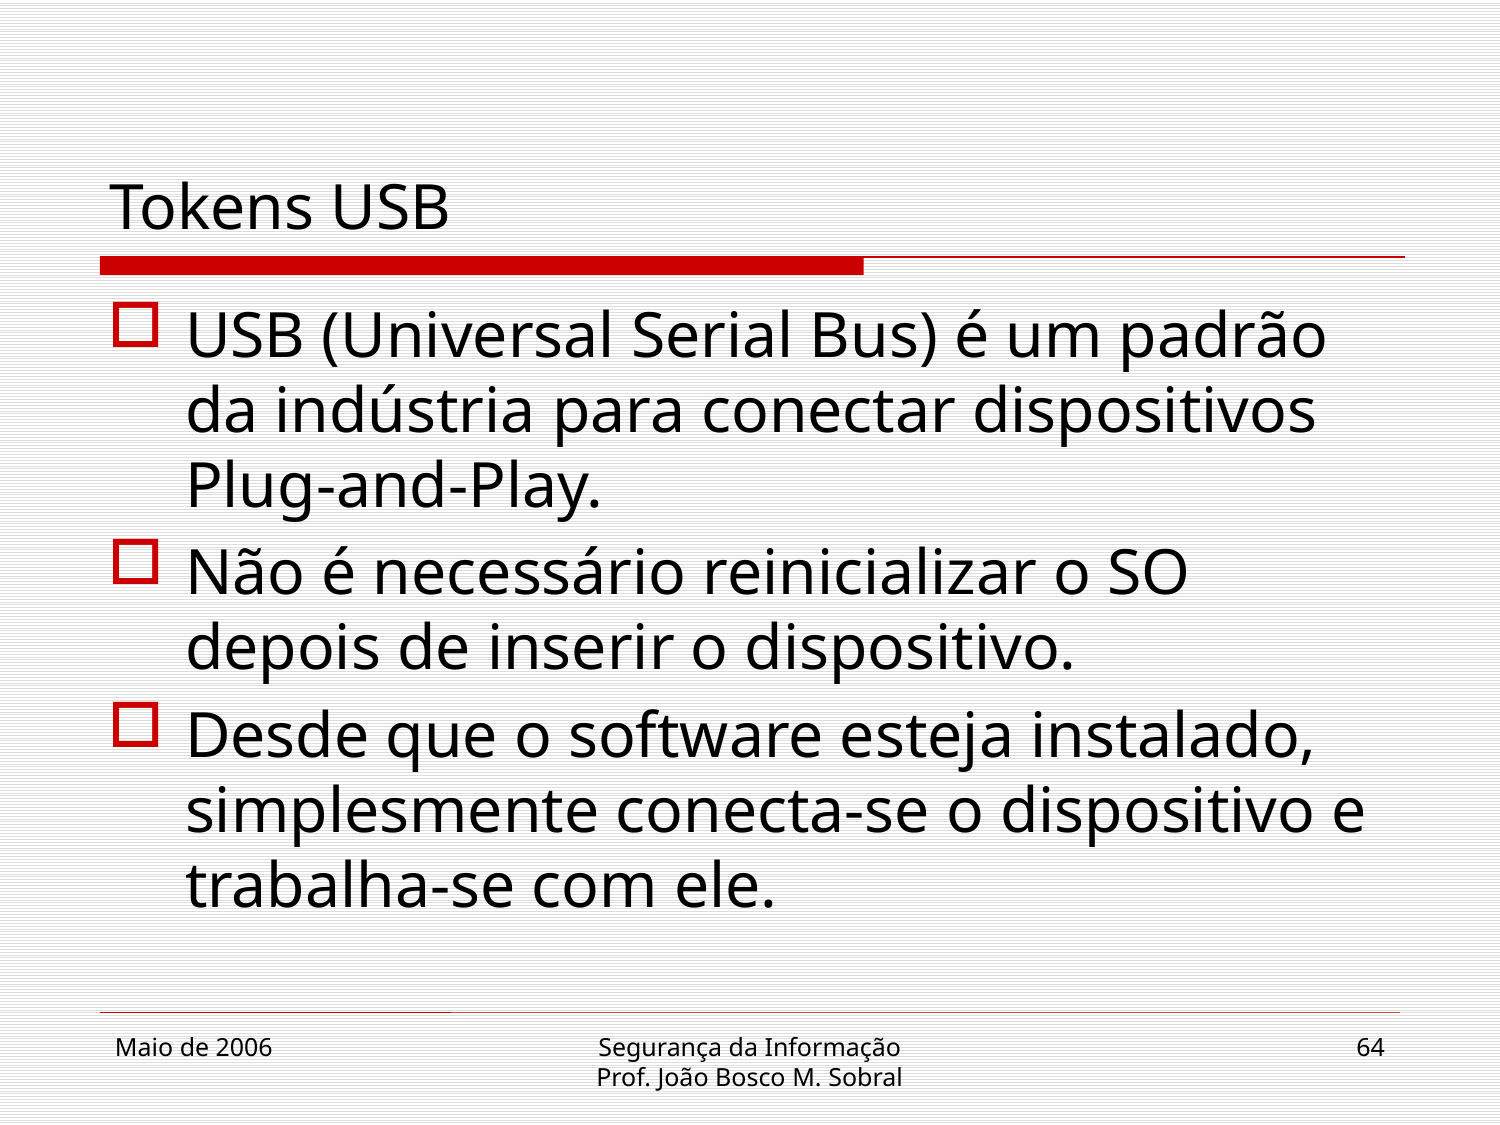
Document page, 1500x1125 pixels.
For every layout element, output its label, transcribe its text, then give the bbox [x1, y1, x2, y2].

list USB (Universal Serial Bus) é um padrão da indústria para conectar dispositivos Plug-and-Play. Não é necessário reinicializar o SO depois de inserir o dispositivo. Desde que o software esteja instalado, simplesmente conecta-se o dispositivo e trabalha-se com ele. [92, 287, 1406, 988]
slide_number 64 [1074, 1024, 1401, 1103]
slide_number Maio de 2006 [99, 1024, 426, 1103]
title Tokens USB [94, 50, 1407, 250]
footer Segurança da Informação Prof. João Bosco M. Sobral [512, 1024, 988, 1103]
